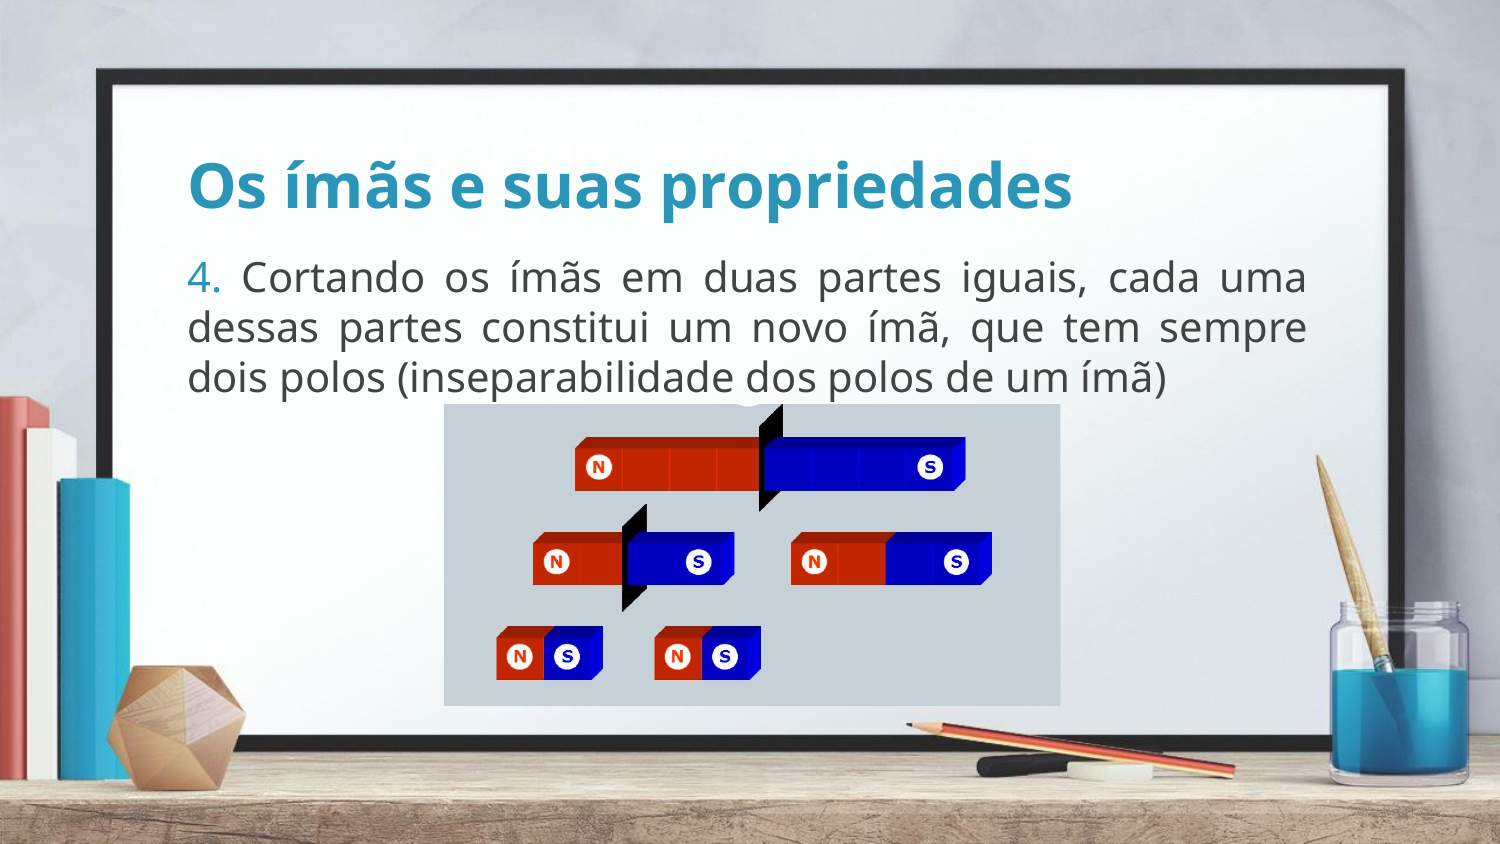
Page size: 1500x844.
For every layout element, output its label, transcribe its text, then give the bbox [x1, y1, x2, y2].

title Os ímãs e suas propriedades [172, 130, 1324, 235]
list 4. Cortando os ímãs em duas partes iguais, cada uma dessas partes constitui um novo ímã, que tem sempre dois polos (inseparabilidade dos polos de um ímã) [172, 235, 1324, 426]
picture [0, 0, 1500, 844]
